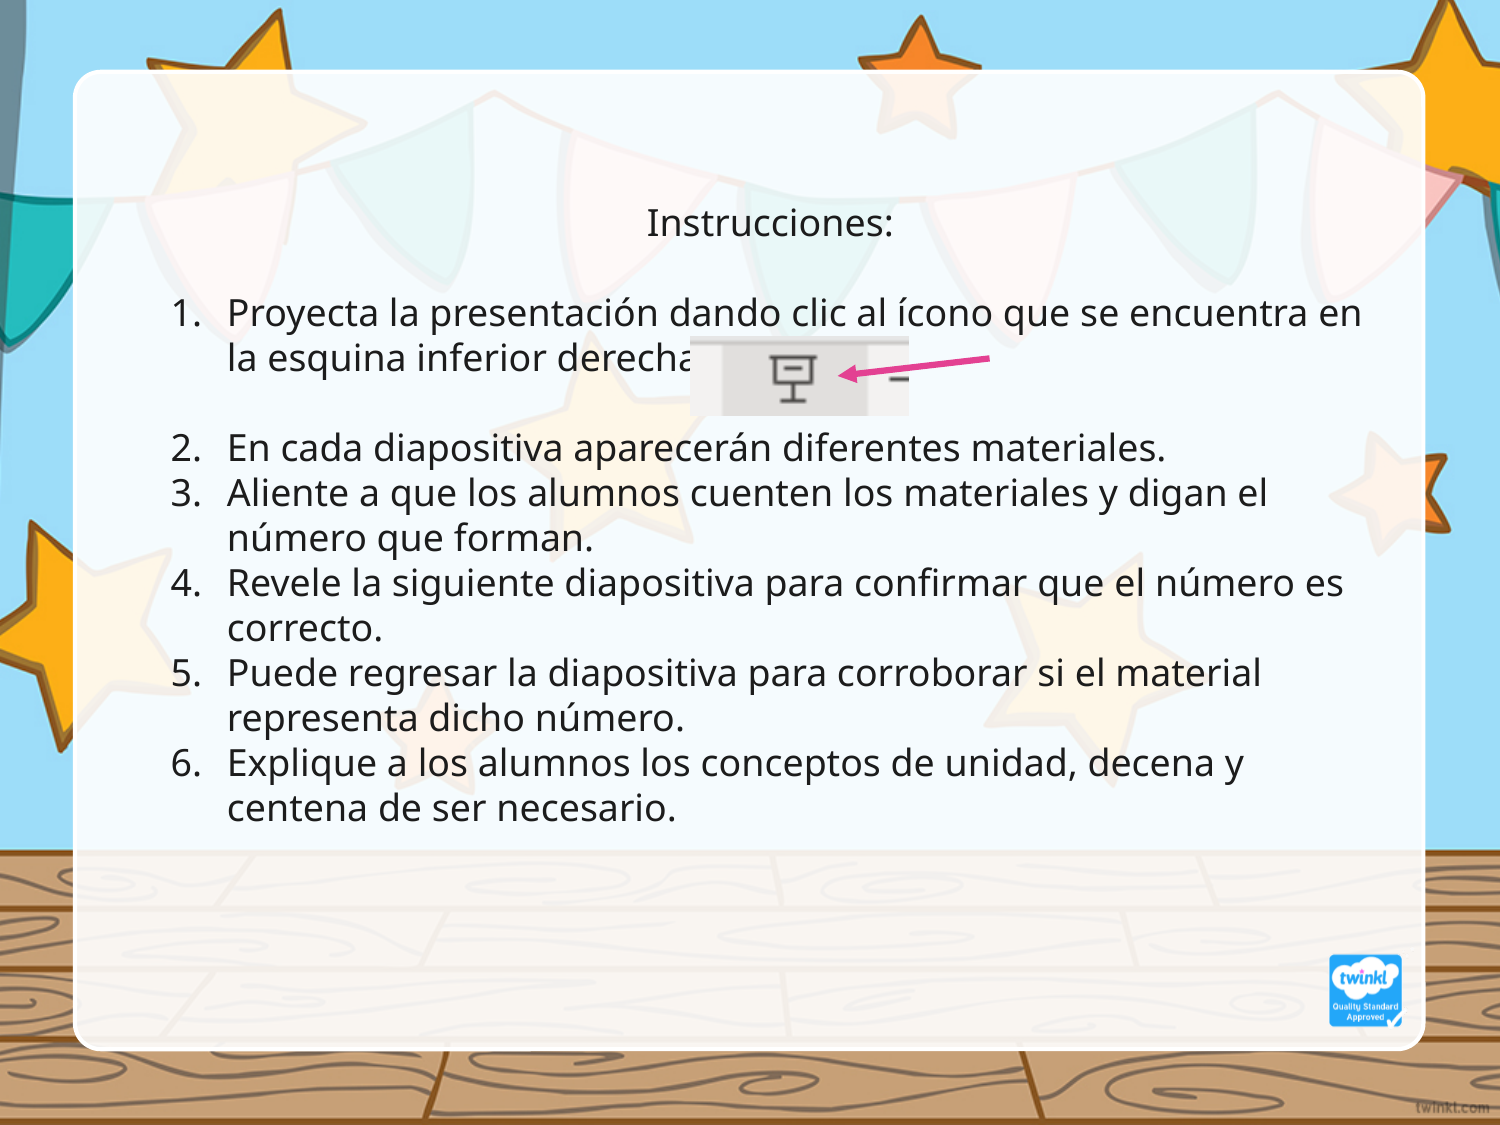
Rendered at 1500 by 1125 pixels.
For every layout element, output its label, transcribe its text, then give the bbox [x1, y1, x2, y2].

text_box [837, 358, 990, 376]
picture [0, 0, 1500, 1125]
text_box Instrucciones: Proyecta la presentación dando clic al ícono que se encuentra en la esquina inferior derecha. En cada diapositiva aparecerán diferentes materiales. Aliente a que los alumnos cuenten los materiales y digan el número que forman. Revele la siguiente diapositiva para confirmar que el número es correcto. Puede regresar la diapositiva para corroborar si el material representa dicho número. Explique a los alumnos los conceptos de unidad, decena y centena de ser necesario. [155, 191, 1386, 927]
